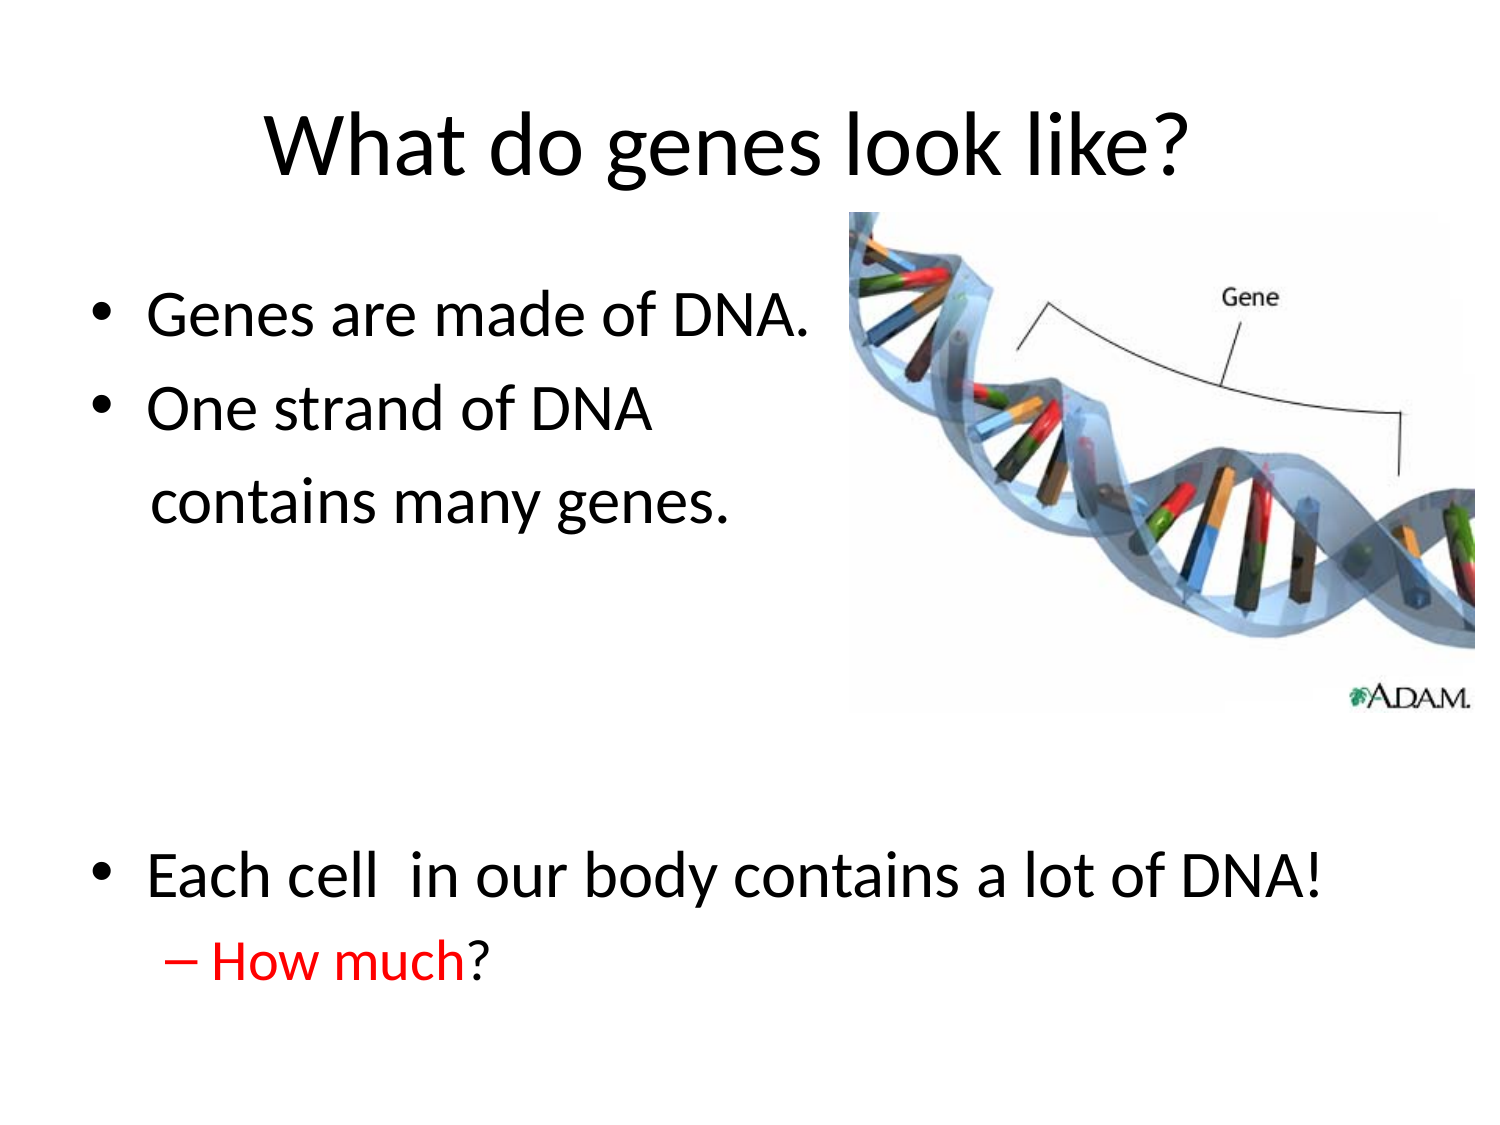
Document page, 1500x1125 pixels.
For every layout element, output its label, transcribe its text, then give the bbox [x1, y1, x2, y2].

title What do genes look like? [75, 45, 1425, 233]
picture [849, 212, 1476, 713]
list Genes are made of DNA. One strand of DNA contains many genes. Each cell in our body contains a lot of DNA! How much? [75, 262, 1425, 1005]
